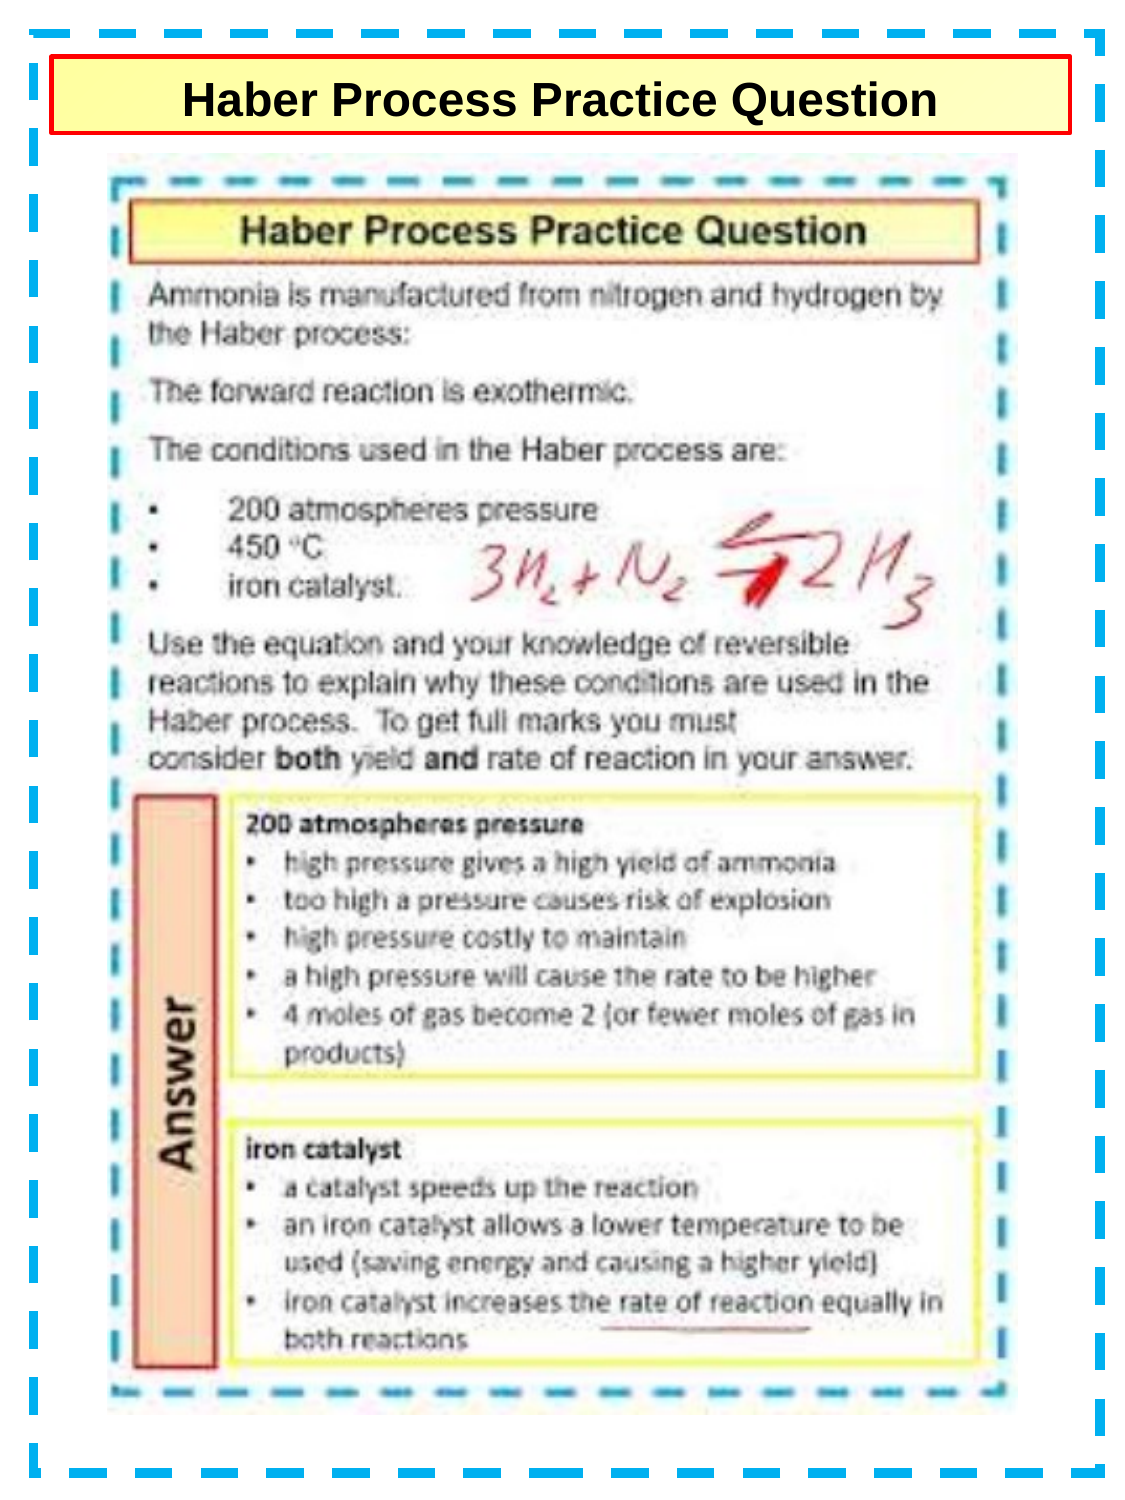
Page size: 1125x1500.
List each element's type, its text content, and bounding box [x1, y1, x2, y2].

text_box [106, 152, 1019, 1416]
text_box [33, 33, 1101, 1474]
text_box Haber Process Practice Question [51, 56, 1071, 133]
